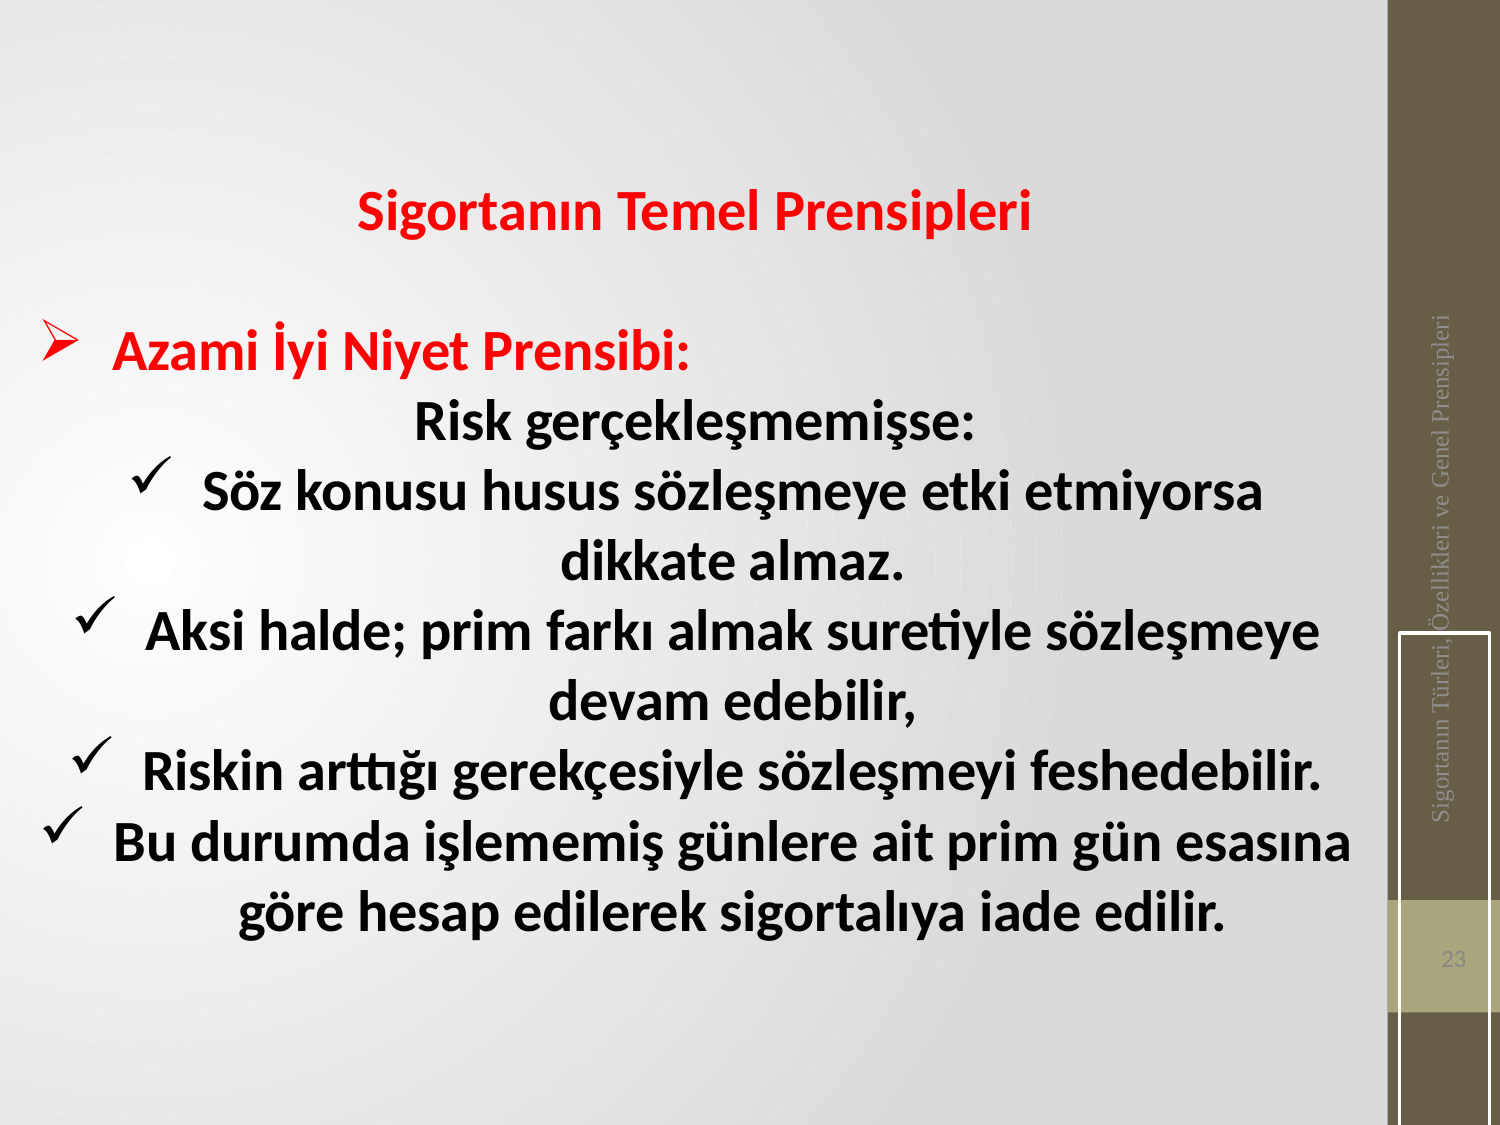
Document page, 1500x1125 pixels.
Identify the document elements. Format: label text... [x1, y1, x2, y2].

text_box Sigortanın Temel Prensipleri Azami İyi Niyet Prensibi: Risk gerçekleşmemişse: Söz konusu husus sözleşmeye etki etmiyorsa dikkate almaz. Aksi halde; prim farkı almak suretiyle sözleşmeye devam edebilir, Riskin arttığı gerekçesiyle sözleşmeyi feshedebilir. Bu durumda işlememiş günlere ait prim gün esasına göre hesap edilerek sigortalıya iade edilir. [37, 99, 1354, 1125]
slide_number 23 [1398, 631, 1491, 1125]
footer Sigortanın Türleri, Özellikleri ve Genel Prensipleri [1408, 250, 1469, 889]
